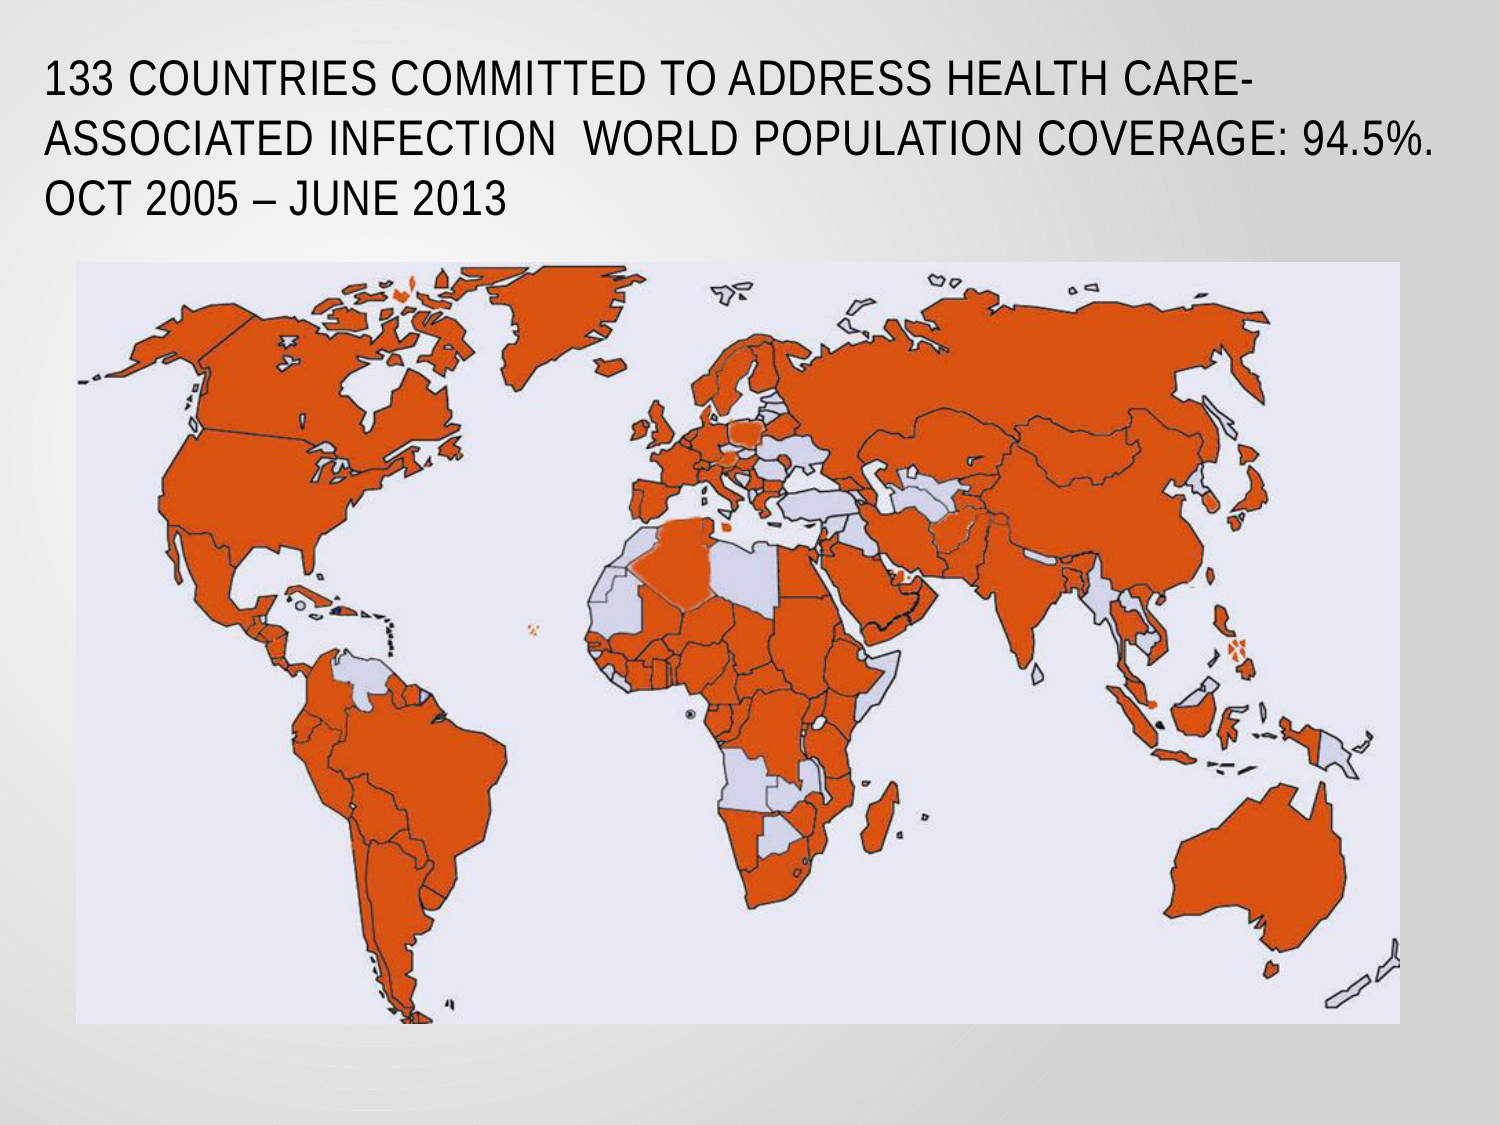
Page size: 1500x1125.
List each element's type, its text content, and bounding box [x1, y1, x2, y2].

title 133 countries committed to address health care-associated infection World population coverage: 94.5%. OCT 2005 – JUNE 2013 [29, 19, 1471, 233]
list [76, 262, 1400, 1024]
picture [0, 0, 1500, 1125]
